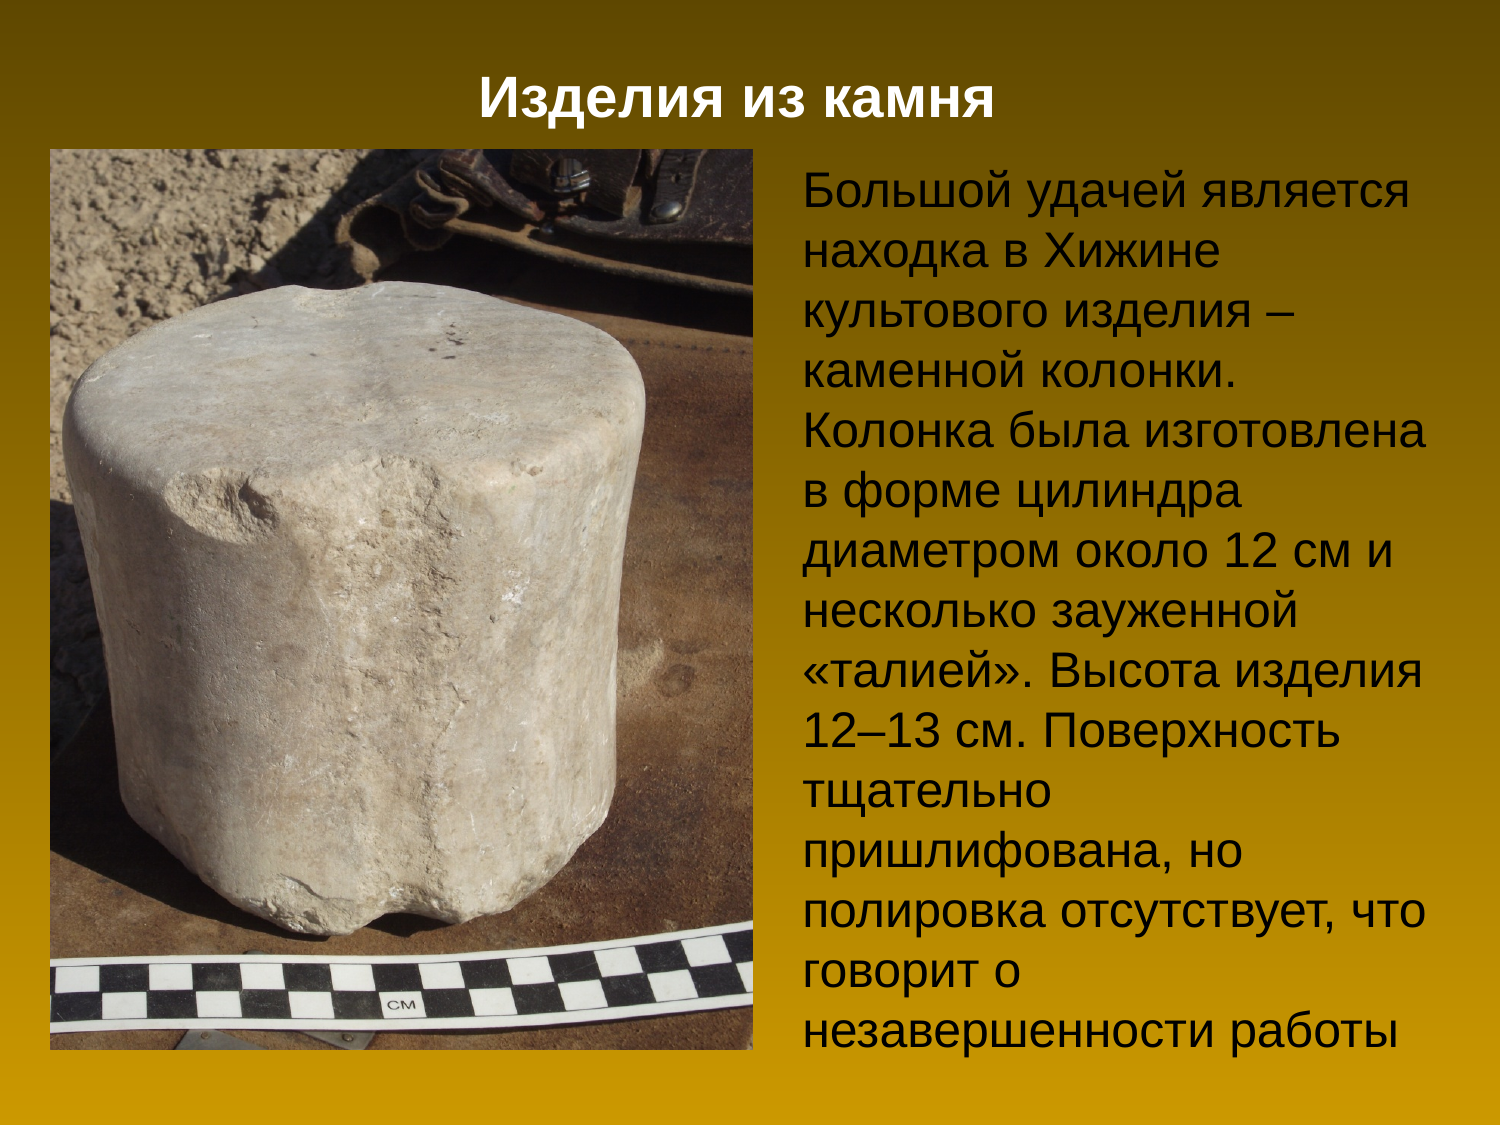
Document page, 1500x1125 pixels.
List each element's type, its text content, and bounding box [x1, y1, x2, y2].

text_box Большой удачей является находка в Хижине культового изделия – каменной колонки. Колонка была изготовлена в форме цилиндра диаметром около 12 см и несколько зауженной «талией». Высота изделия 12–13 см. Поверхность тщательно пришлифована, но полировка отсутствует, что говорит о незавершенности работы [787, 149, 1450, 1065]
title Изделия из камня [62, 0, 1413, 143]
picture [49, 149, 753, 1051]
